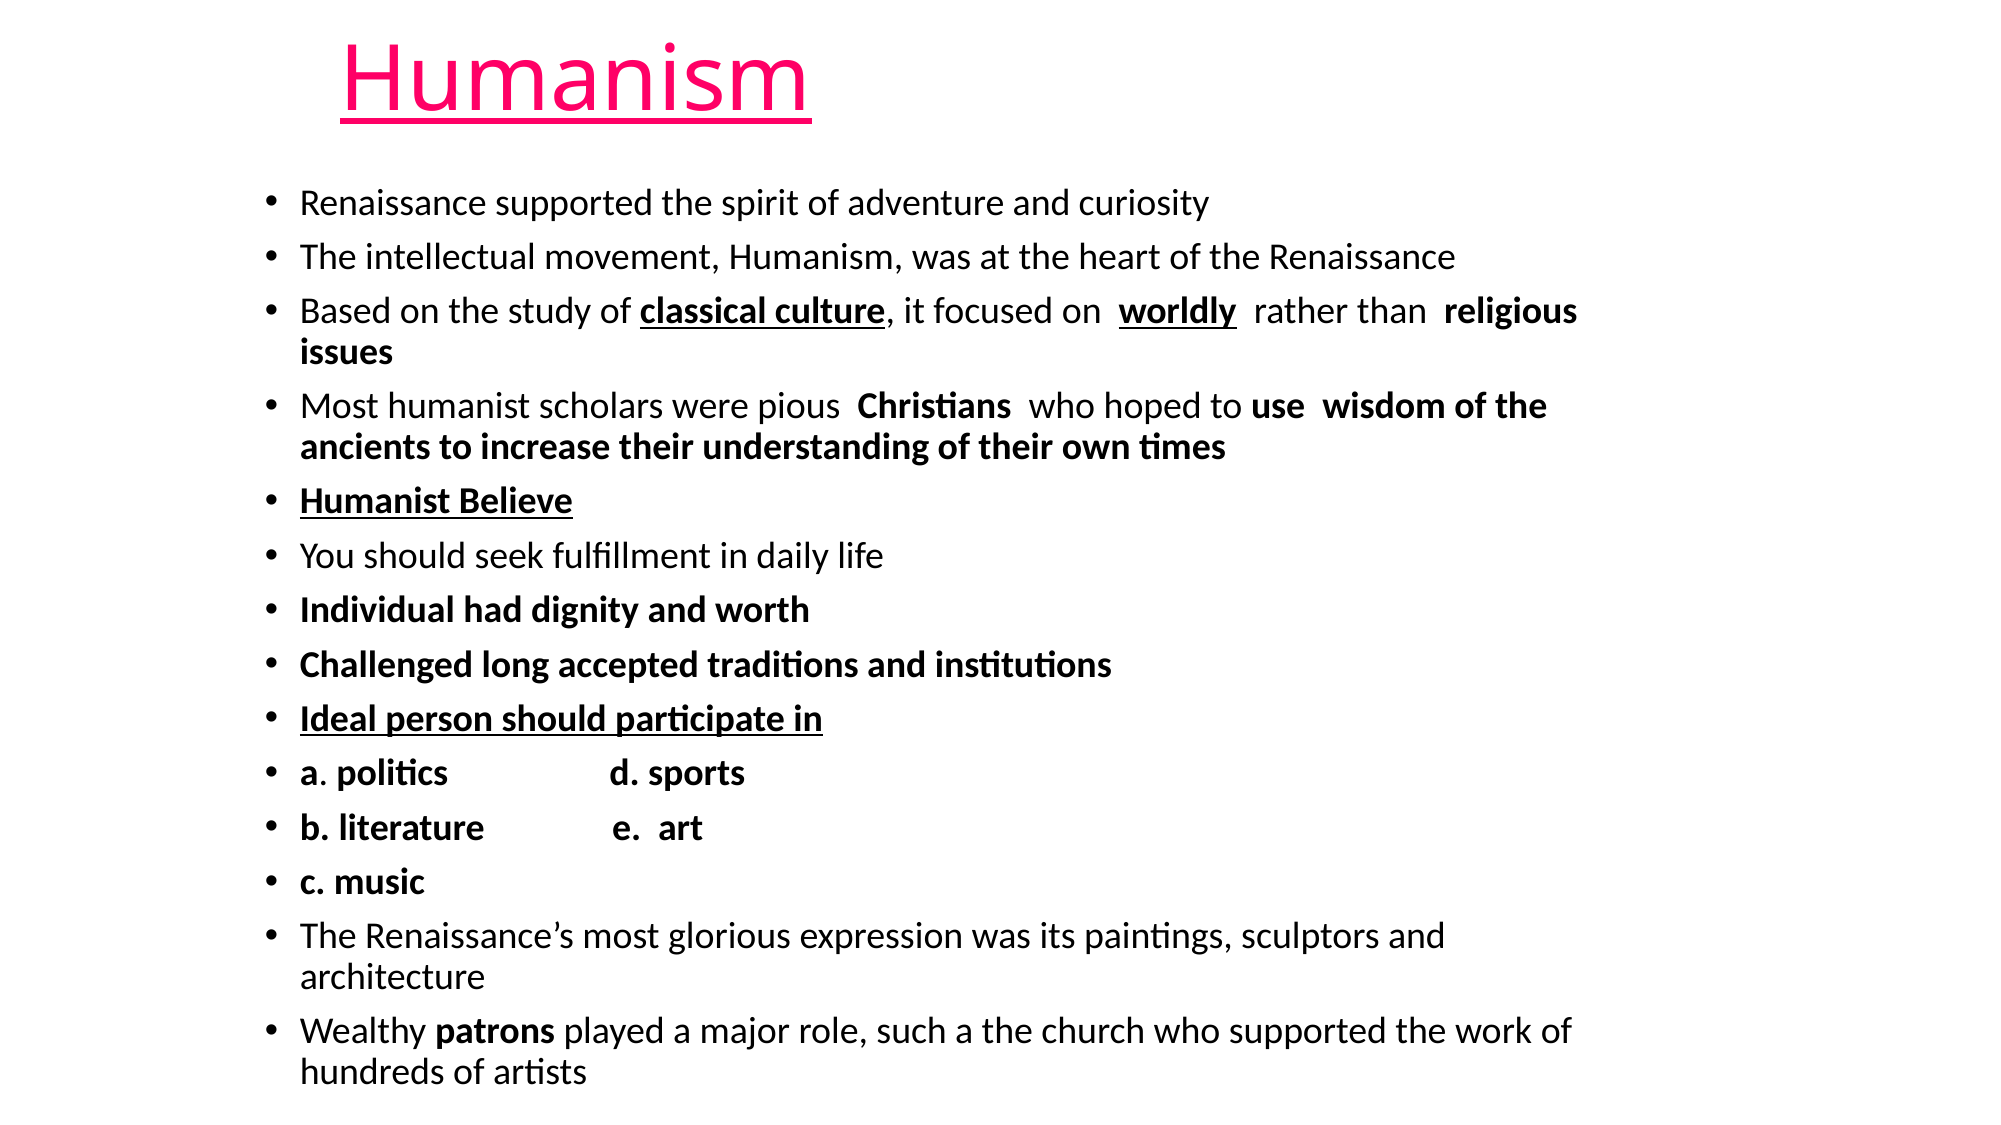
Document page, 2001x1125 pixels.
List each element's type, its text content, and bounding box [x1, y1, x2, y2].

list Renaissance supported the spirit of adventure and curiosity The intellectual movement, Humanism, was at the heart of the Renaissance Based on the study of classical culture, it focused on worldly rather than religious issues Most humanist scholars were pious Christians who hoped to use wisdom of the ancients to increase their understanding of their own times Humanist Believe You should seek fulfillment in daily life Individual had dignity and worth Challenged long accepted traditions and institutions Ideal person should participate in a. politics d. sports b. literature e. art c. music The Renaissance’s most glorious expression was its paintings, sculptors and architecture Wealthy patrons played a major role, such a the church who supported the work of hundreds of artists [249, 174, 1638, 1113]
title Humanism [324, 0, 1575, 163]
